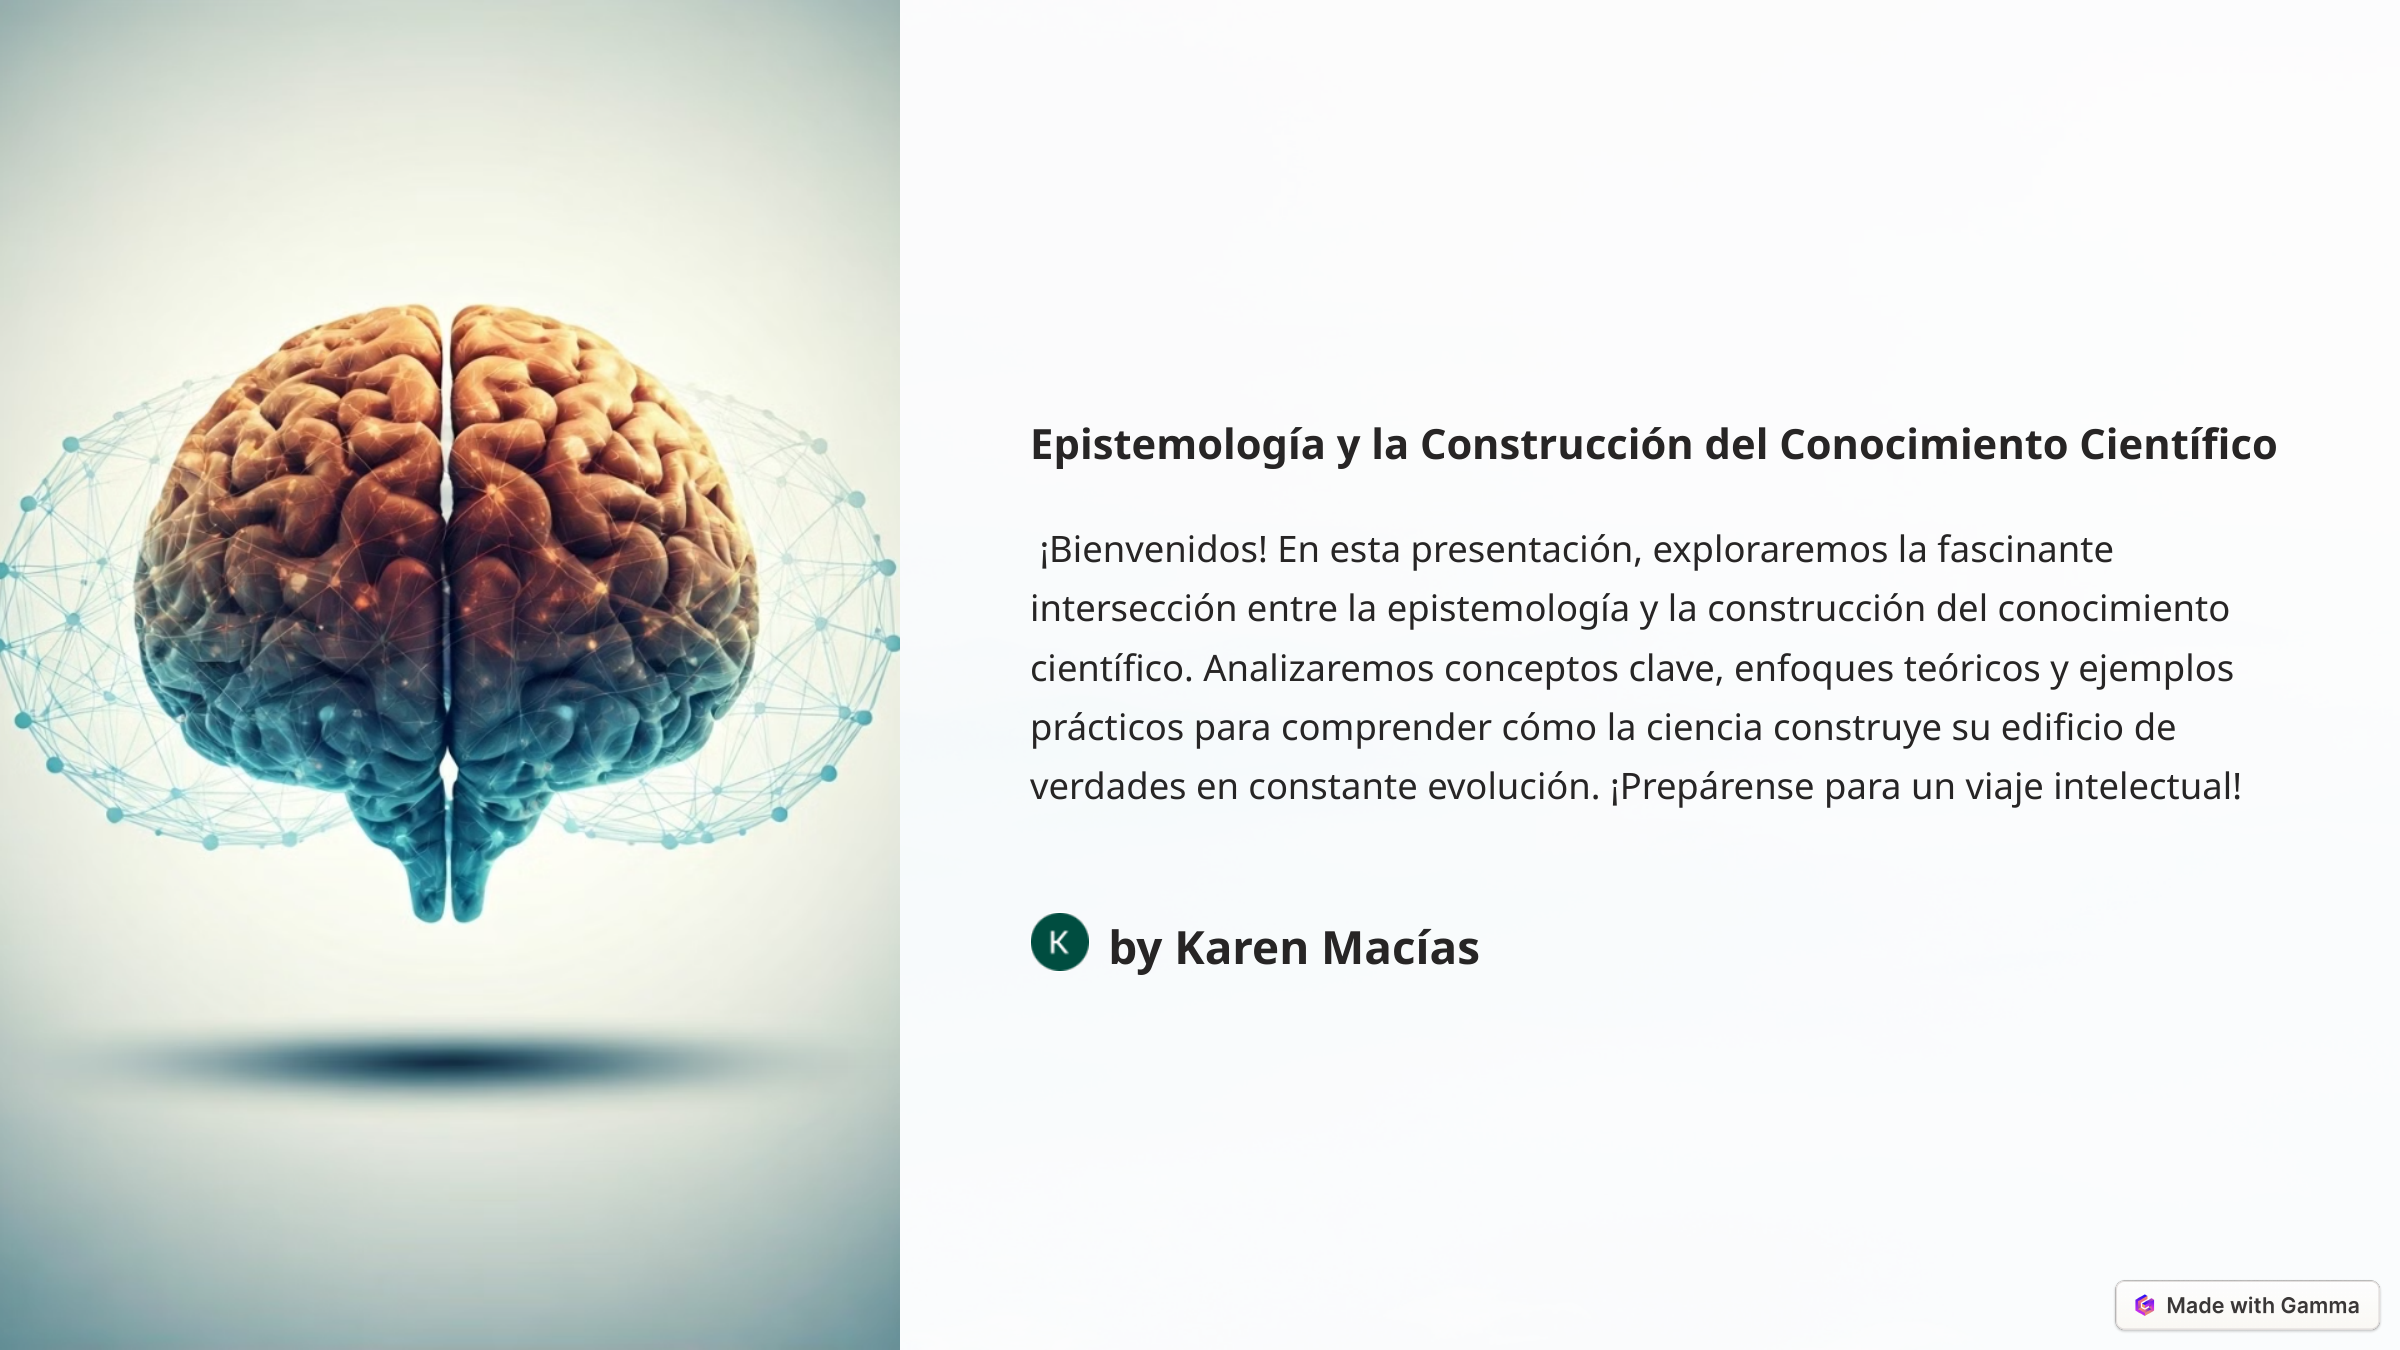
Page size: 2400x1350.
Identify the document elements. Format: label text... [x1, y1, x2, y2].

picture [1031, 913, 1089, 971]
text_box Epistemología y la Construcción del Conocimiento Científico [1030, 408, 2270, 469]
picture [0, 0, 900, 1350]
text_box by Karen Macías [1108, 909, 1485, 975]
text_box ¡Bienvenidos! En esta presentación, exploraremos la fascinante intersección entre la epistemología y la construcción del conocimiento científico. Analizaremos conceptos clave, enfoques teóricos y ejemplos prácticos para comprender cómo la ciencia construye su edificio de verdades en constante evolución. ¡Prepárense para un viaje intelectual! [1030, 510, 2270, 868]
picture [2106, 1271, 2389, 1339]
